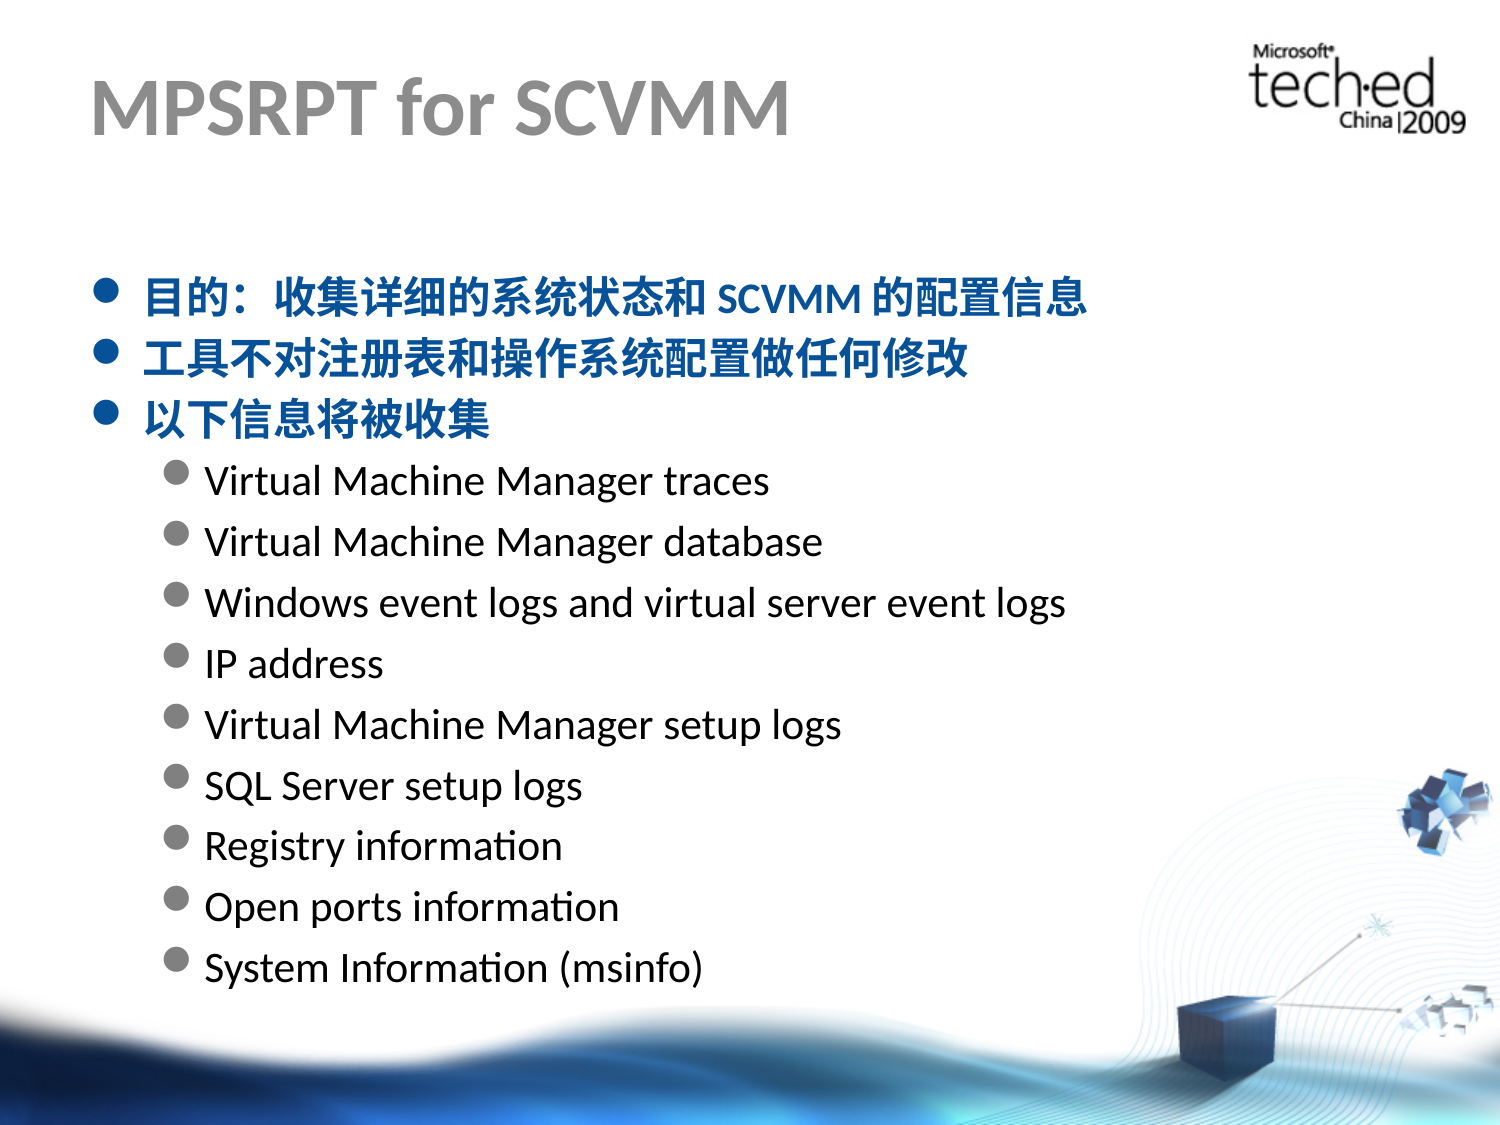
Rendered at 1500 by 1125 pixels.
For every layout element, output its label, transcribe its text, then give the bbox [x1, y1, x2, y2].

picture [0, 0, 1500, 1125]
list 目的：收集详细的系统状态和SCVMM的配置信息 工具不对注册表和操作系统配置做任何修改 以下信息将被收集 Virtual Machine Manager traces Virtual Machine Manager database Windows event logs and virtual server event logs IP address Virtual Machine Manager setup logs SQL Server setup logs Registry information Open ports information System Information (msinfo) [75, 262, 1425, 1005]
title MPSRPT for SCVMM [75, 45, 1425, 233]
